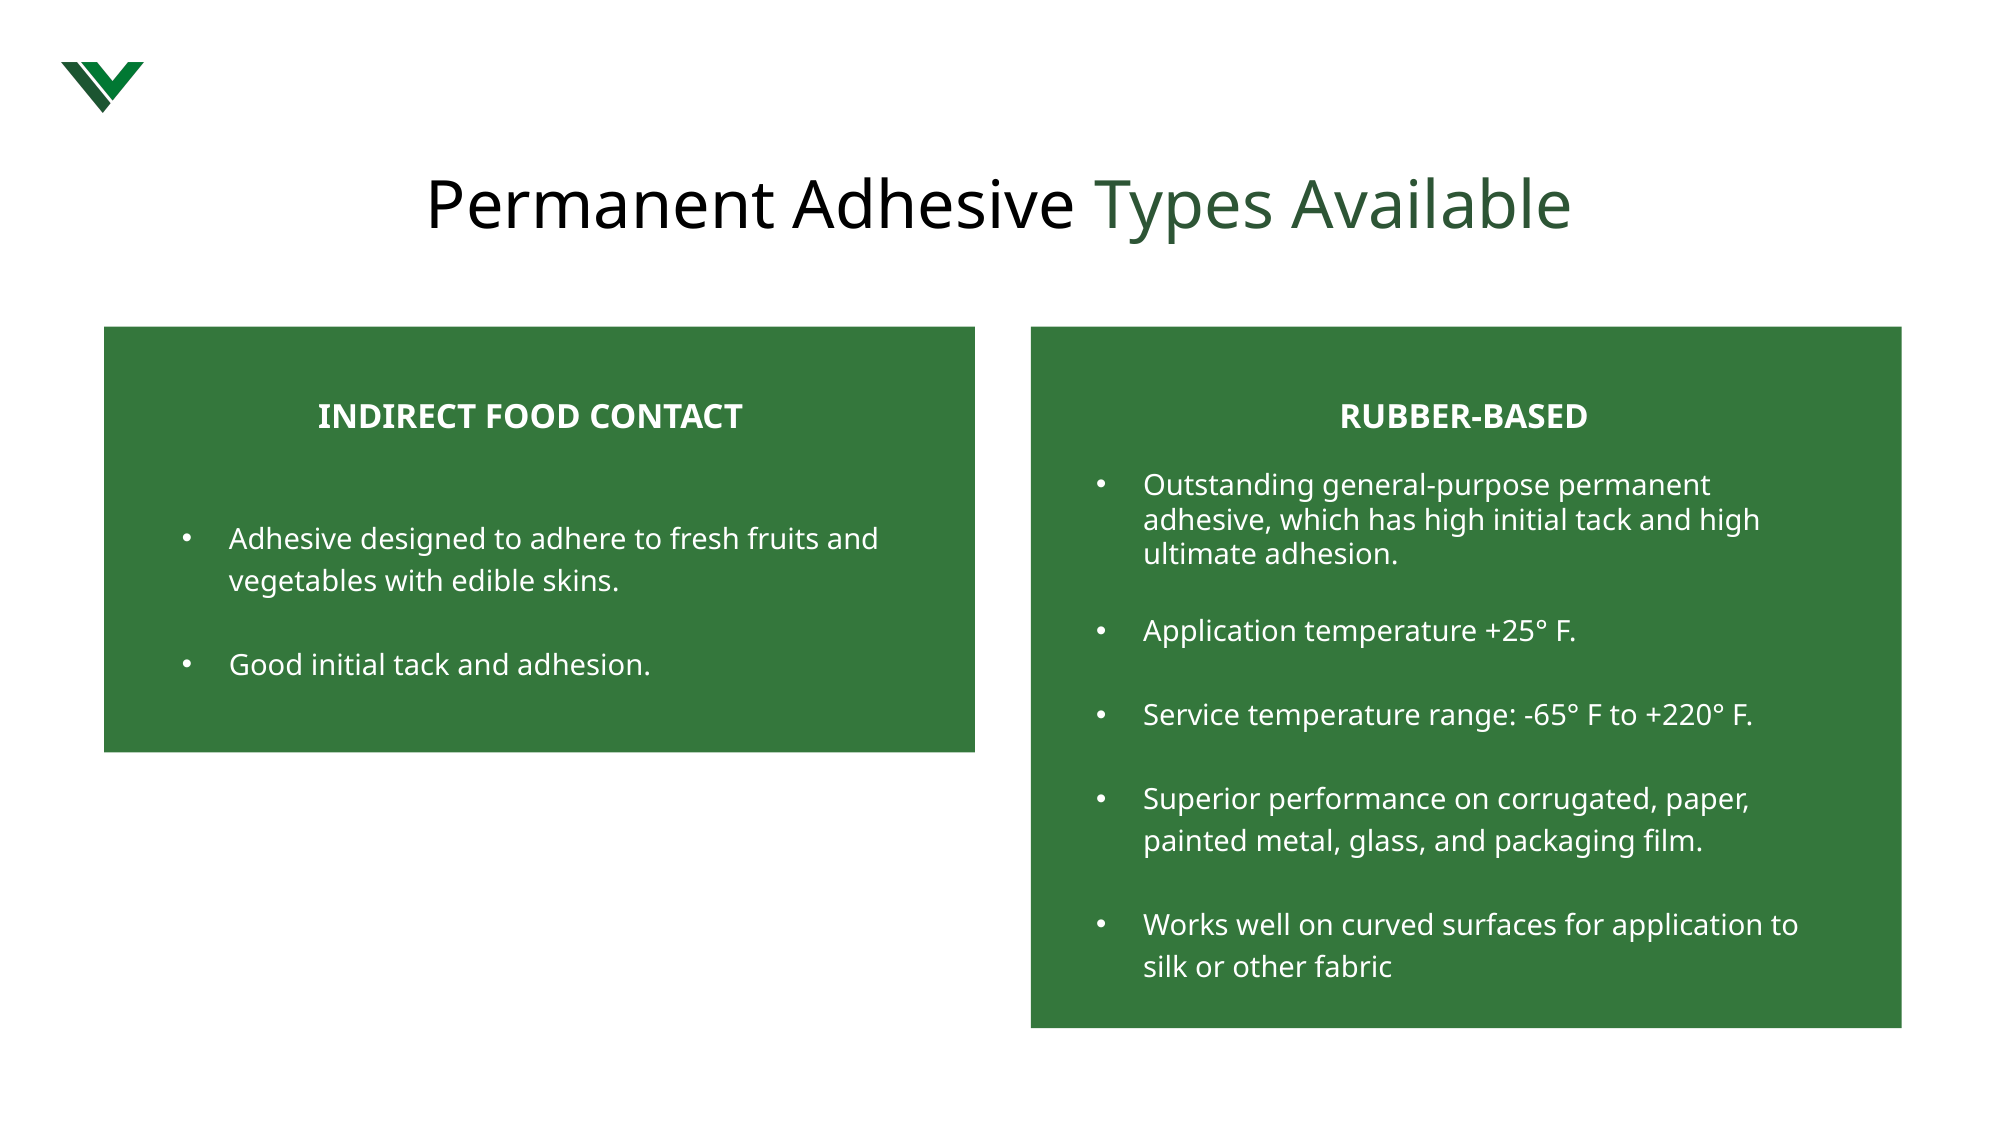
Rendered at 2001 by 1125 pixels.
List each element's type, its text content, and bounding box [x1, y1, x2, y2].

text_box [103, 325, 976, 754]
text_box Outstanding general-purpose permanent adhesive, which has high initial tack and high ultimate adhesion. Application temperature +25° F. Service temperature range: -65° F to +220° F. Superior performance on corrugated, paper, painted metal, glass, and packaging film. Works well on curved surfaces for application to silk or other fabric [1081, 458, 1847, 991]
text_box [1029, 325, 1903, 1030]
text_box RUBBER-BASED [1285, 388, 1643, 443]
text_box Adhesive designed to adhere to fresh fruits and vegetables with edible skins. Good initial tack and adhesion. [167, 505, 912, 689]
picture [61, 61, 144, 113]
text_box Permanent Adhesive Types Available [322, 154, 1678, 250]
text_box INDIRECT FOOD CONTACT [298, 388, 763, 443]
